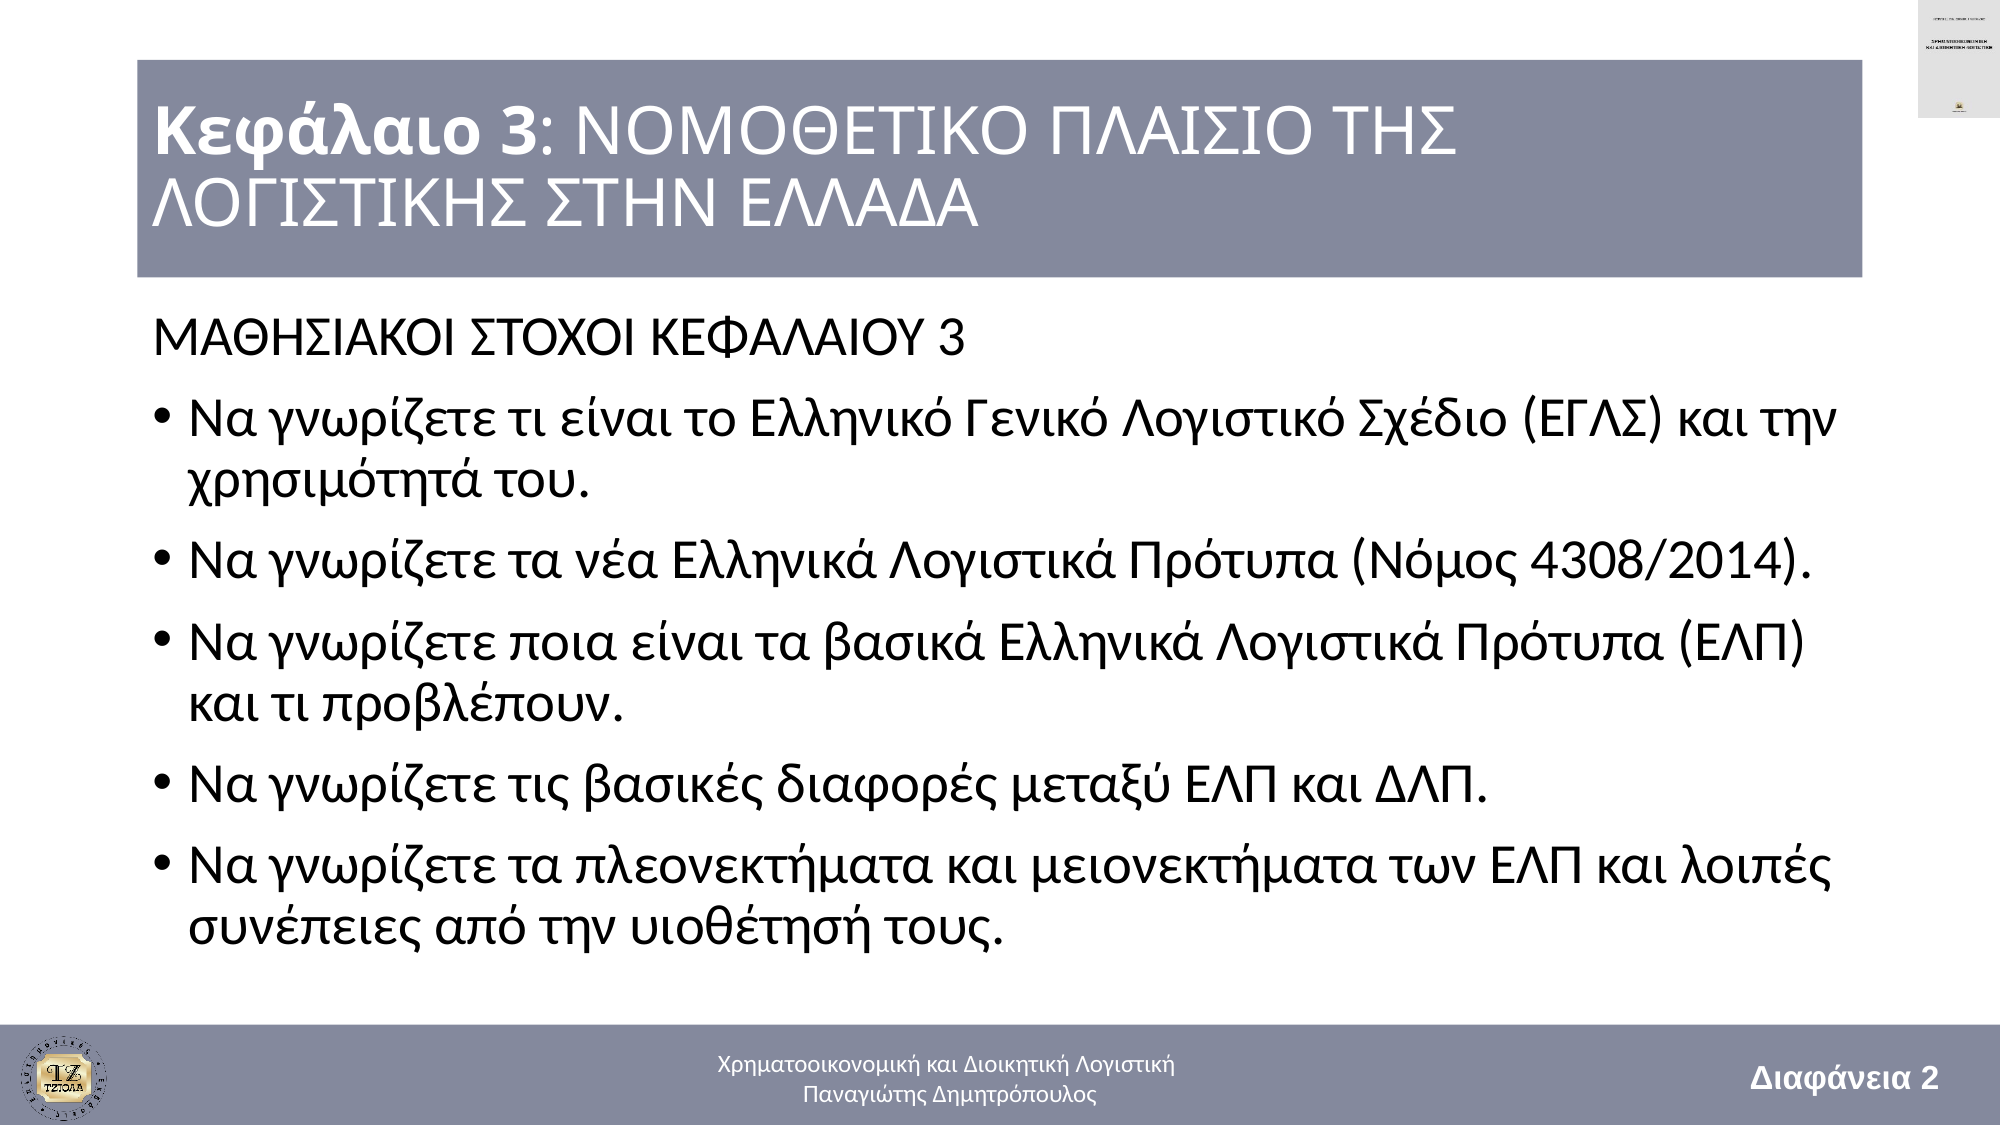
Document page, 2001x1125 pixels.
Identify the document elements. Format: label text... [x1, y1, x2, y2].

text_box [0, 1024, 2000, 1125]
text_box Χρηματοοικονομική και Διοικητική Λογιστική Παναγιώτης Δημητρόπουλος [152, 1055, 1644, 1125]
list ΜΑΘΗΣΙΑΚΟΙ ΣΤΟΧΟΙ ΚΕΦΑΛΑΙΟΥ 3 Να γνωρίζετε τι είναι το Ελληνικό Γενικό Λογιστικό Σχέδιο (ΕΓΛΣ) και την χρησιμότητά του. Να γνωρίζετε τα νέα Ελληνικά Λογιστικά Πρότυπα (Νόμος 4308/2014). Να γνωρίζετε ποια είναι τα βασικά Ελληνικά Λογιστικά Πρότυπα (ΕΛΠ) και τι προβλέπουν. Να γνωρίζετε τις βασικές διαφορές μεταξύ ΕΛΠ και ΔΛΠ. Να γνωρίζετε τα πλεονεκτήματα και μειονεκτήματα των ΕΛΠ και λοιπές συνέπειες από την υιοθέτησή τους. [137, 299, 1863, 1014]
title Κεφάλαιο 3: ΝΟΜΟΘΕΤΙΚΟ ΠΛΑΙΣΙΟ ΤΗΣ ΛΟΓΙΣΤΙΚΗΣ ΣΤΗΝ ΕΛΛΑΔΑ [137, 59, 1863, 278]
picture [1918, 0, 2000, 118]
text_box Διαφάνεια 2 [1644, 1048, 1954, 1125]
picture [18, 1035, 109, 1123]
